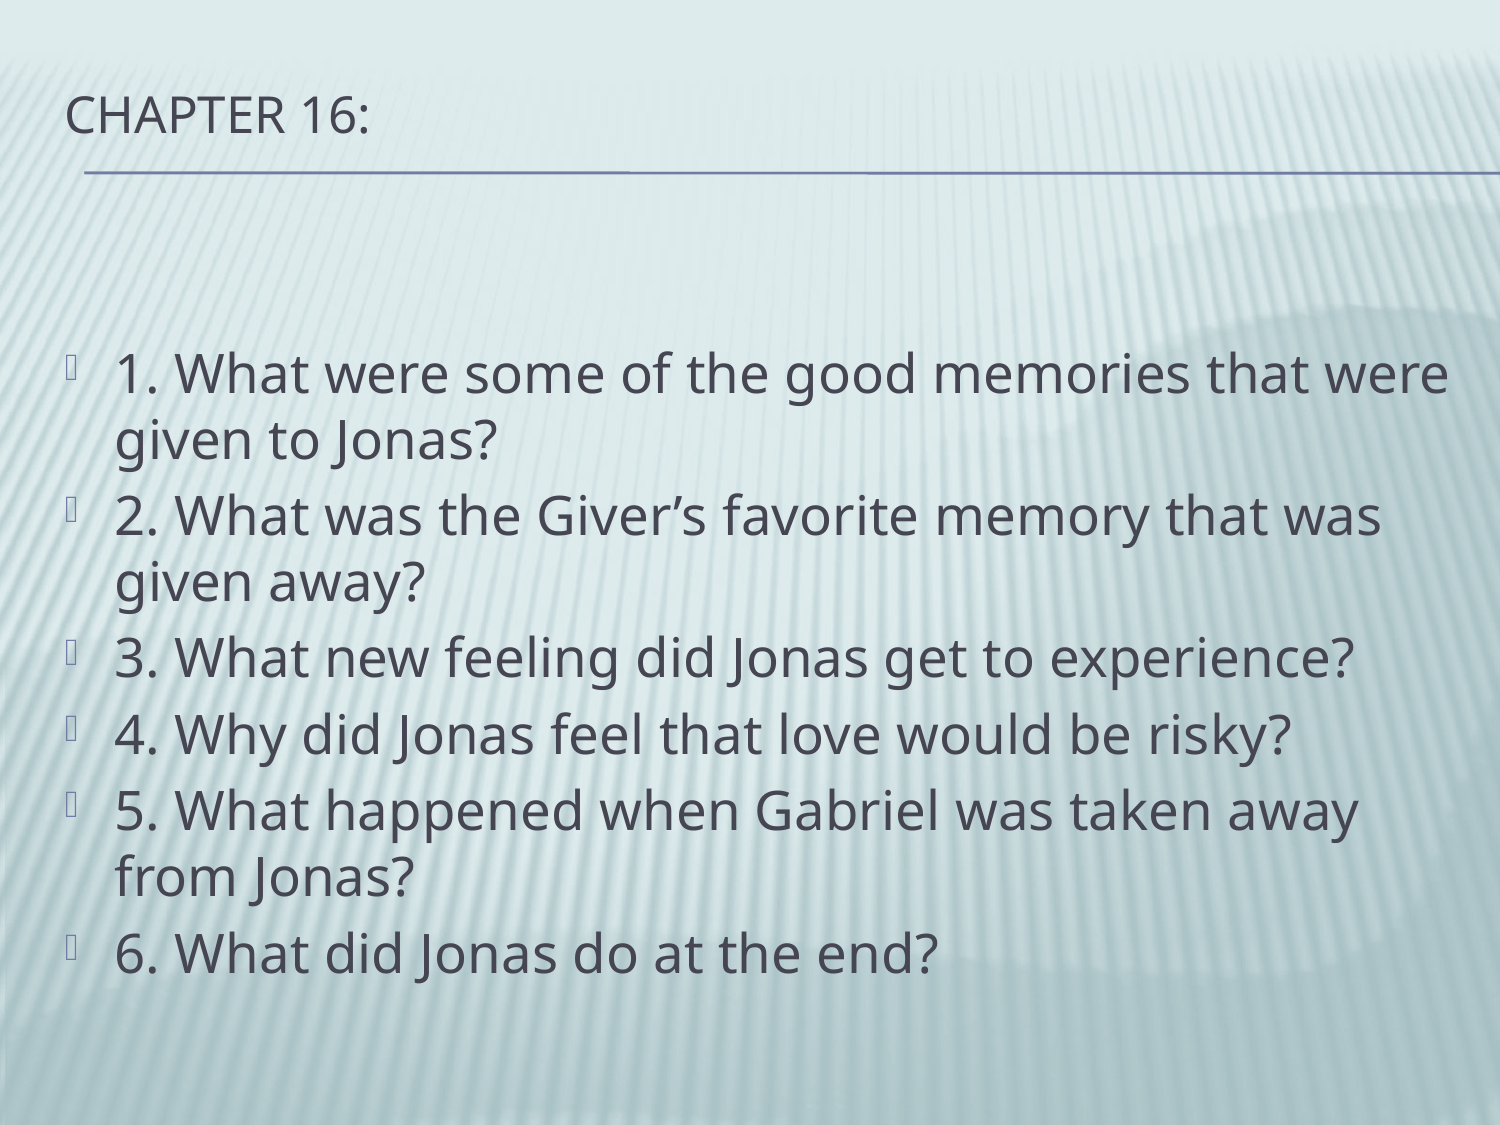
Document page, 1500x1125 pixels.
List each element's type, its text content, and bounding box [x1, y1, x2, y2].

title Chapter 16: [50, 75, 1475, 213]
list 1. What were some of the good memories that were given to Jonas? 2. What was the Giver’s favorite memory that was given away? 3. What new feeling did Jonas get to experience? 4. Why did Jonas feel that love would be risky? 5. What happened when Gabriel was taken away from Jonas? 6. What did Jonas do at the end? [50, 254, 1475, 998]
